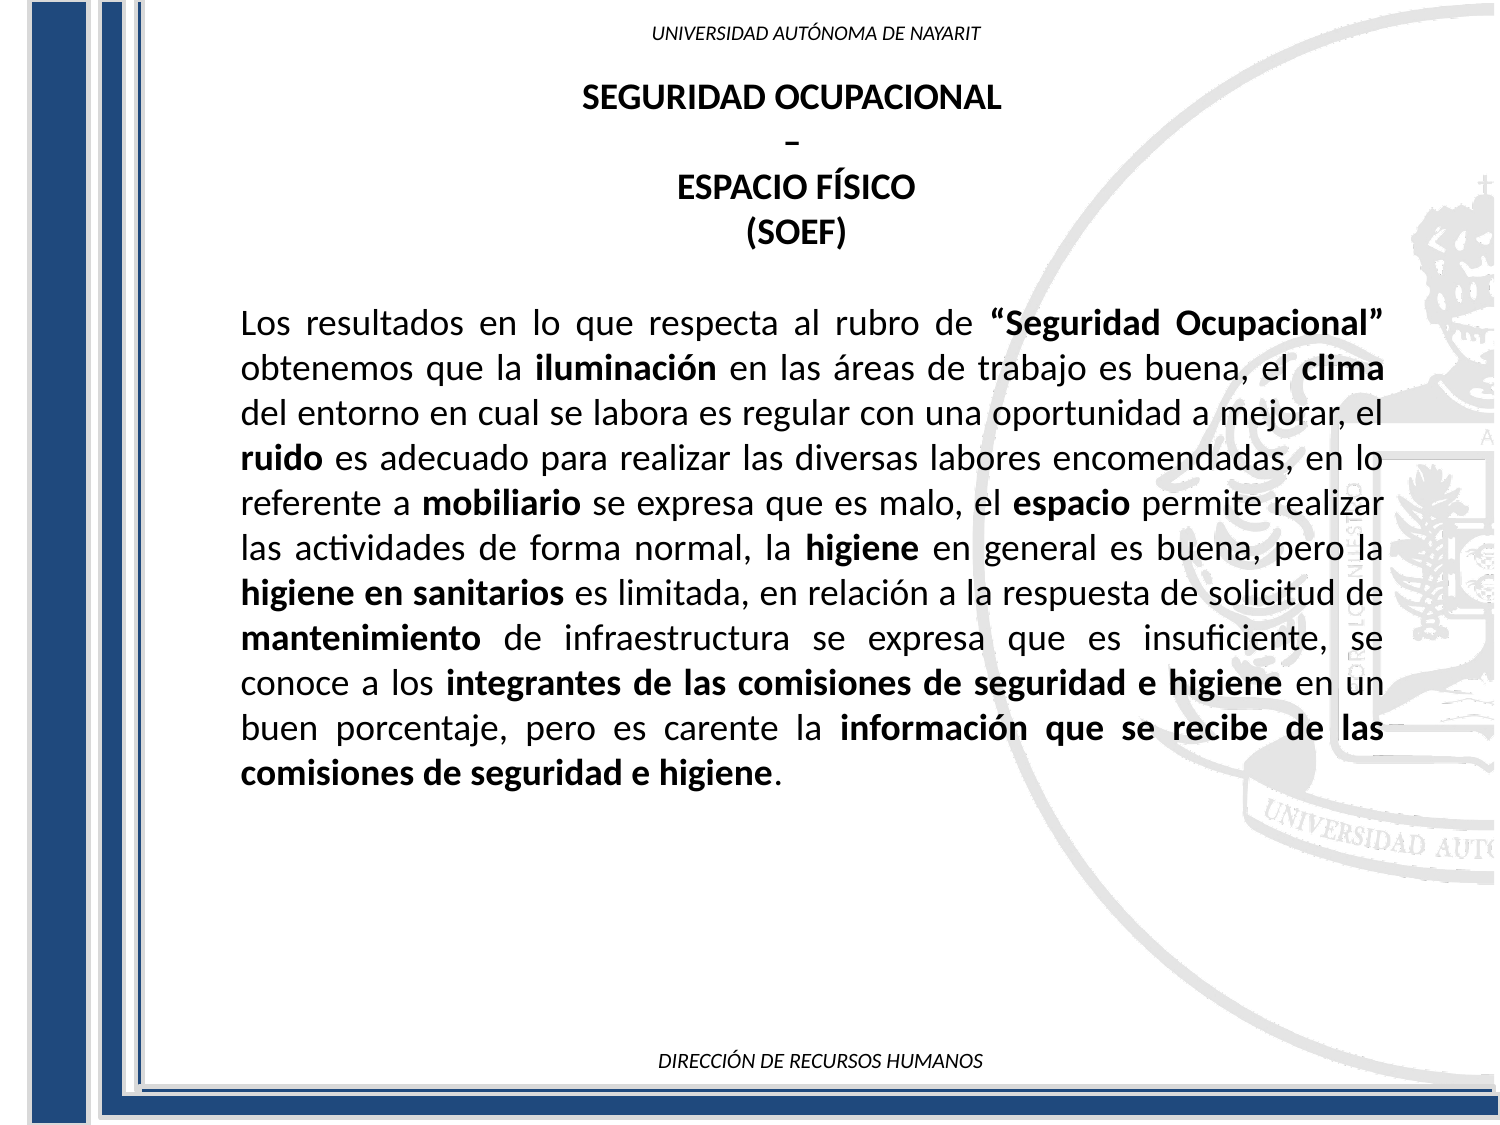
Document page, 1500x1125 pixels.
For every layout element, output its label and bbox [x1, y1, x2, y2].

text_box [29, 0, 1500, 1125]
